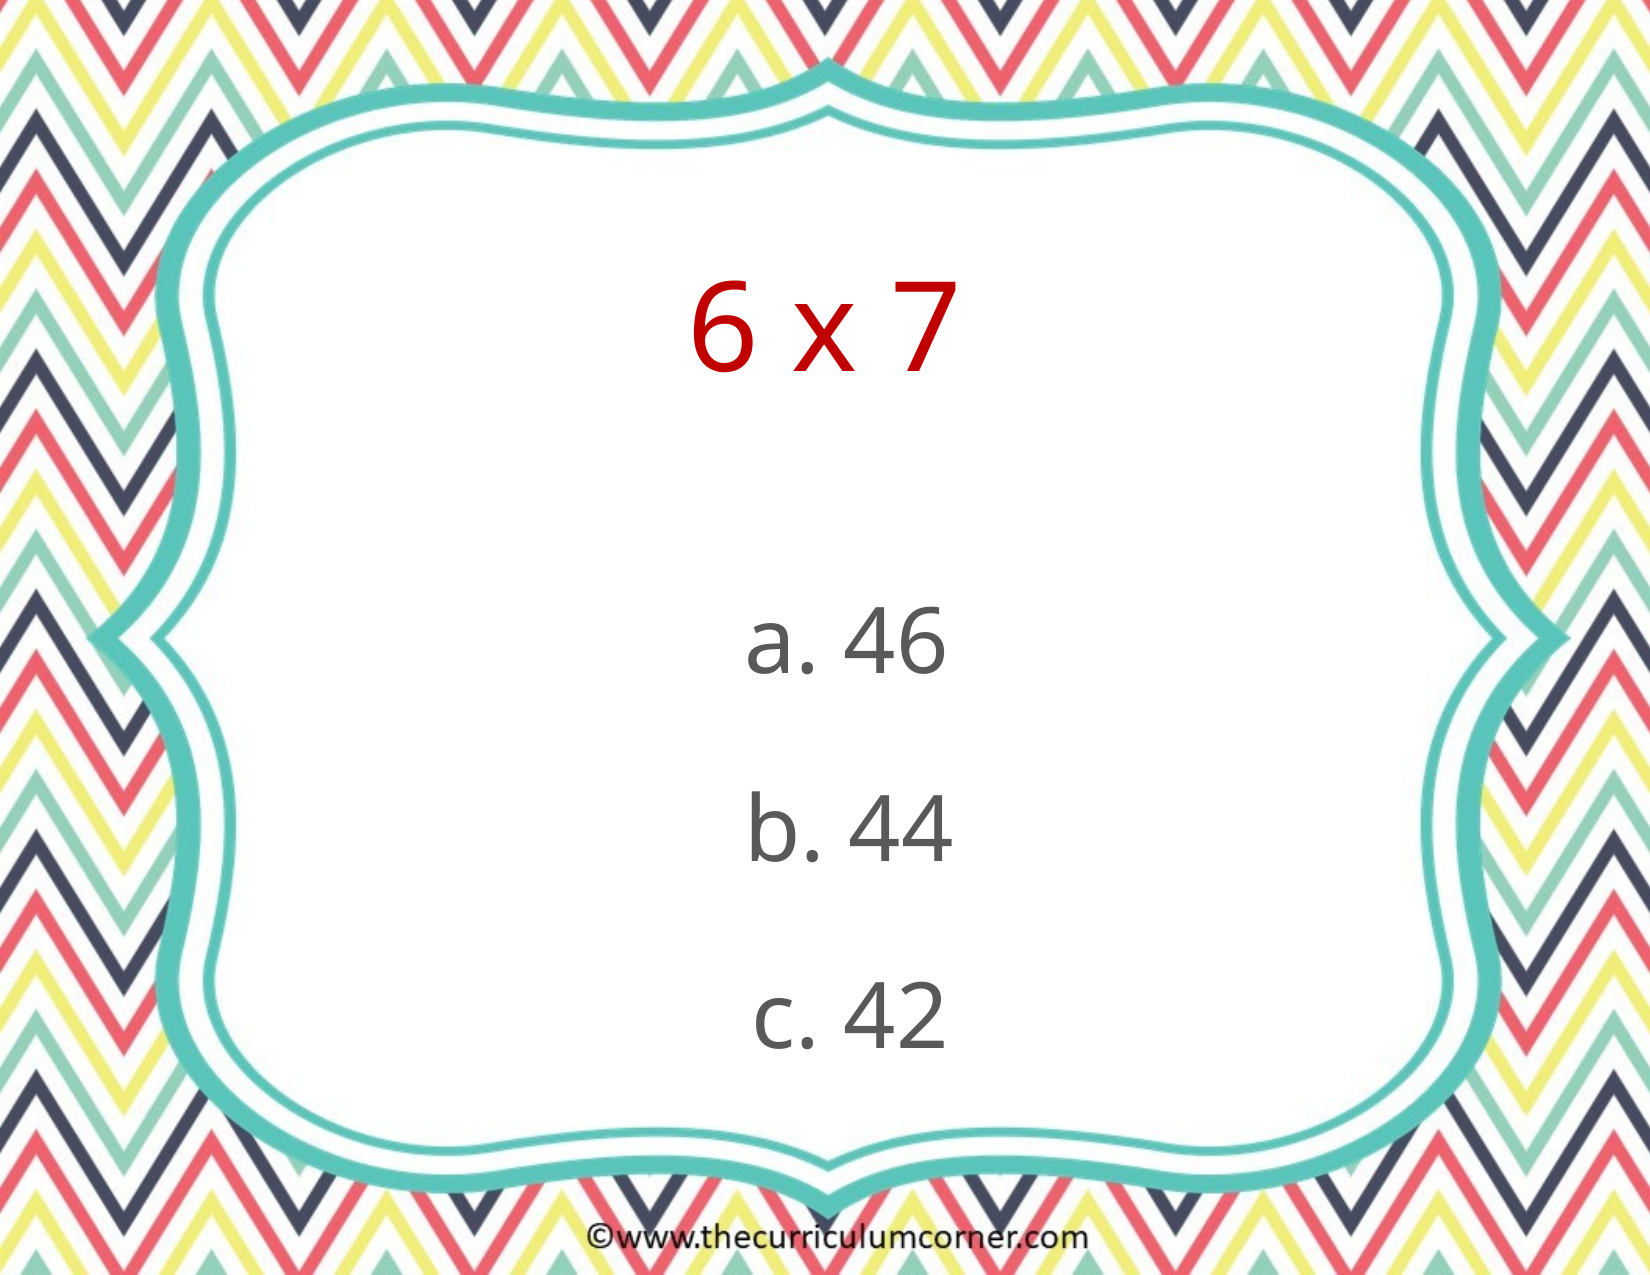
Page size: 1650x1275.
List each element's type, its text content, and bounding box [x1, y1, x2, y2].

text_box a. 46 [729, 574, 1319, 699]
text_box b. 44 [729, 762, 1319, 887]
text_box c. 42 [736, 950, 1326, 1075]
picture [0, 0, 1650, 1275]
text_box 6 x 7 [672, 238, 977, 404]
